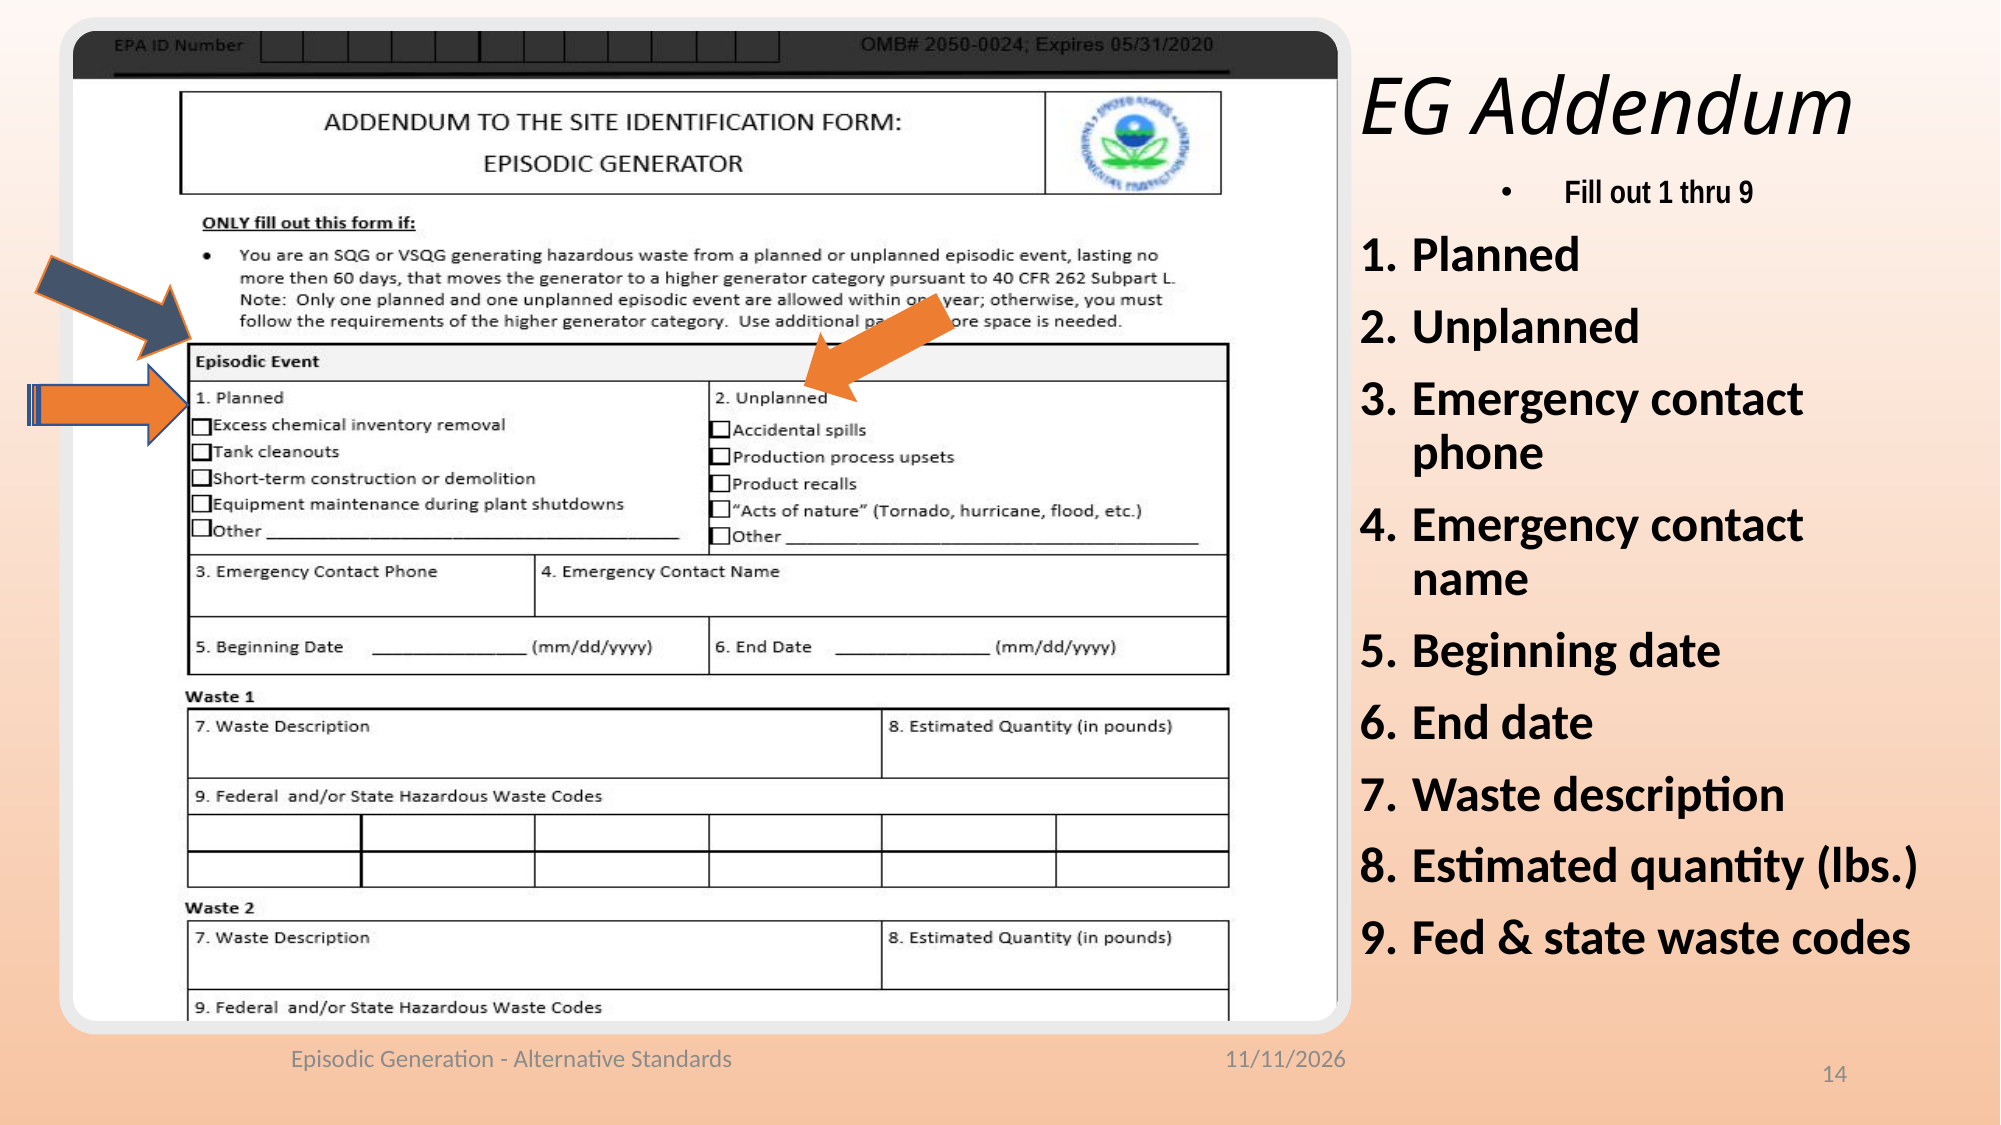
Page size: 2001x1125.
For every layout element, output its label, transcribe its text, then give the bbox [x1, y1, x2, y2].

title EG Addendum [1345, 50, 1895, 168]
text_box [32, 383, 66, 426]
picture [66, 24, 1345, 1028]
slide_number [1209, 1027, 1660, 1088]
list Fill out 1 thru 9 Planned Unplanned Emergency contact phone Emergency contact name Beginning date End date Waste description Estimated quantity (lbs.) Fed & state waste codes [1345, 168, 1940, 1025]
text_box [34, 254, 66, 307]
footer Episodic Generation - Alternative Standards [149, 1028, 875, 1088]
text_box [27, 384, 31, 426]
slide_number 14 [1412, 1042, 1863, 1103]
